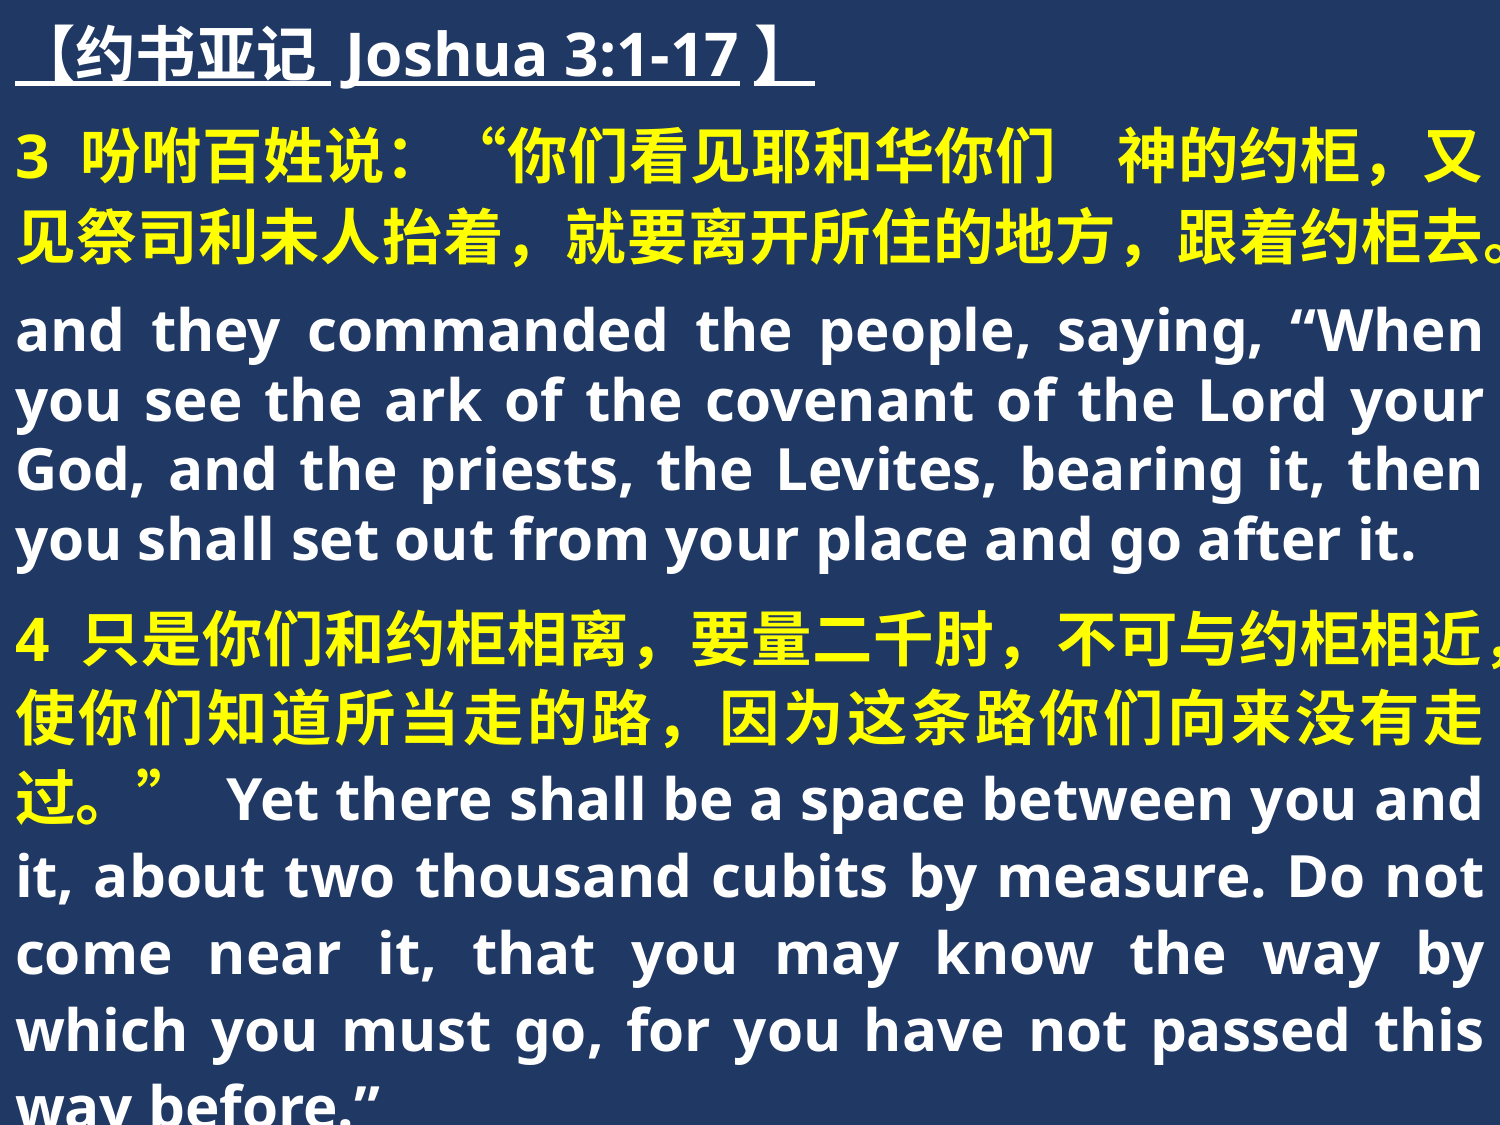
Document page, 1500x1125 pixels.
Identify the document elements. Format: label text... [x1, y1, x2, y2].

list 【约书亚记 Joshua 3:1-17】 3 吩咐百姓说：“你们看见耶和华你们 神的约柜，又见祭司利未人抬着，就要离开所住的地方，跟着约柜去。 and they commanded the people, saying, “When you see the ark of the covenant of the Lord your God, and the priests, the Levites, bearing it, then you shall set out from your place and go after it. 4 只是你们和约柜相离，要量二千肘，不可与约柜相近，使你们知道所当走的路，因为这条路你们向来没有走过。” Yet there shall be a space between you and it, about two thousand cubits by measure. Do not come near it, that you may know the way by which you must go, for you have not passed this way before.” [0, 0, 1500, 1125]
